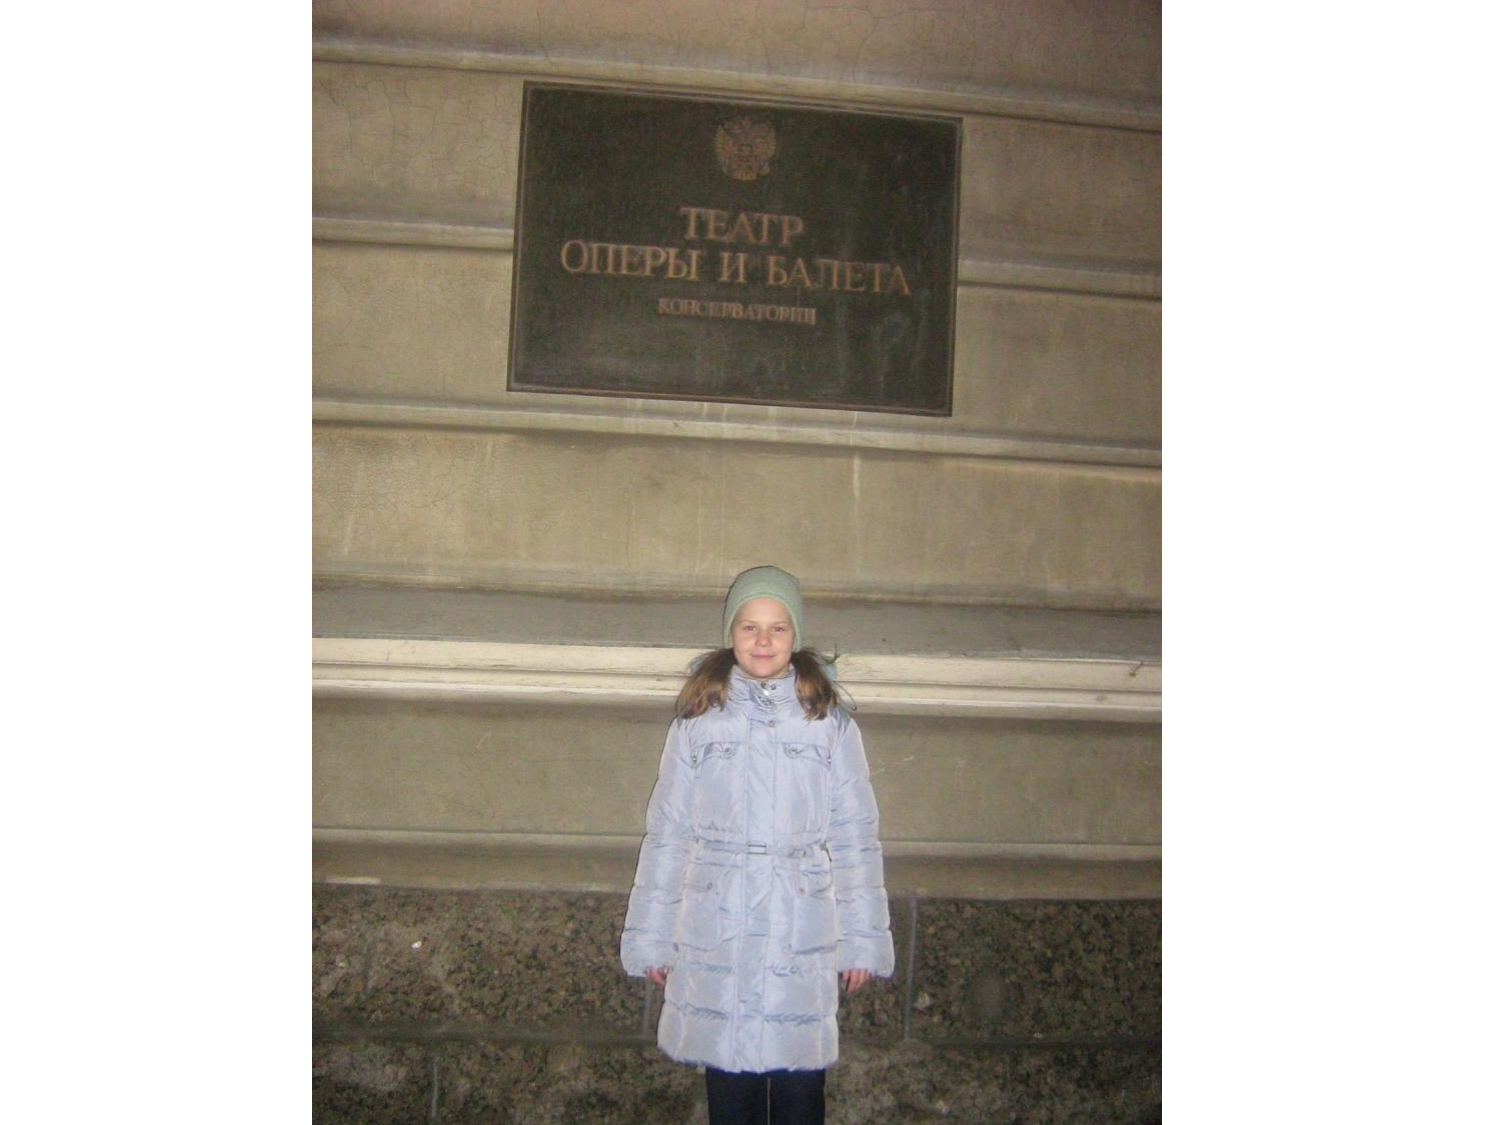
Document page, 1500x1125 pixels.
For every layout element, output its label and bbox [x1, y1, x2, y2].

picture [312, 0, 1163, 1125]
